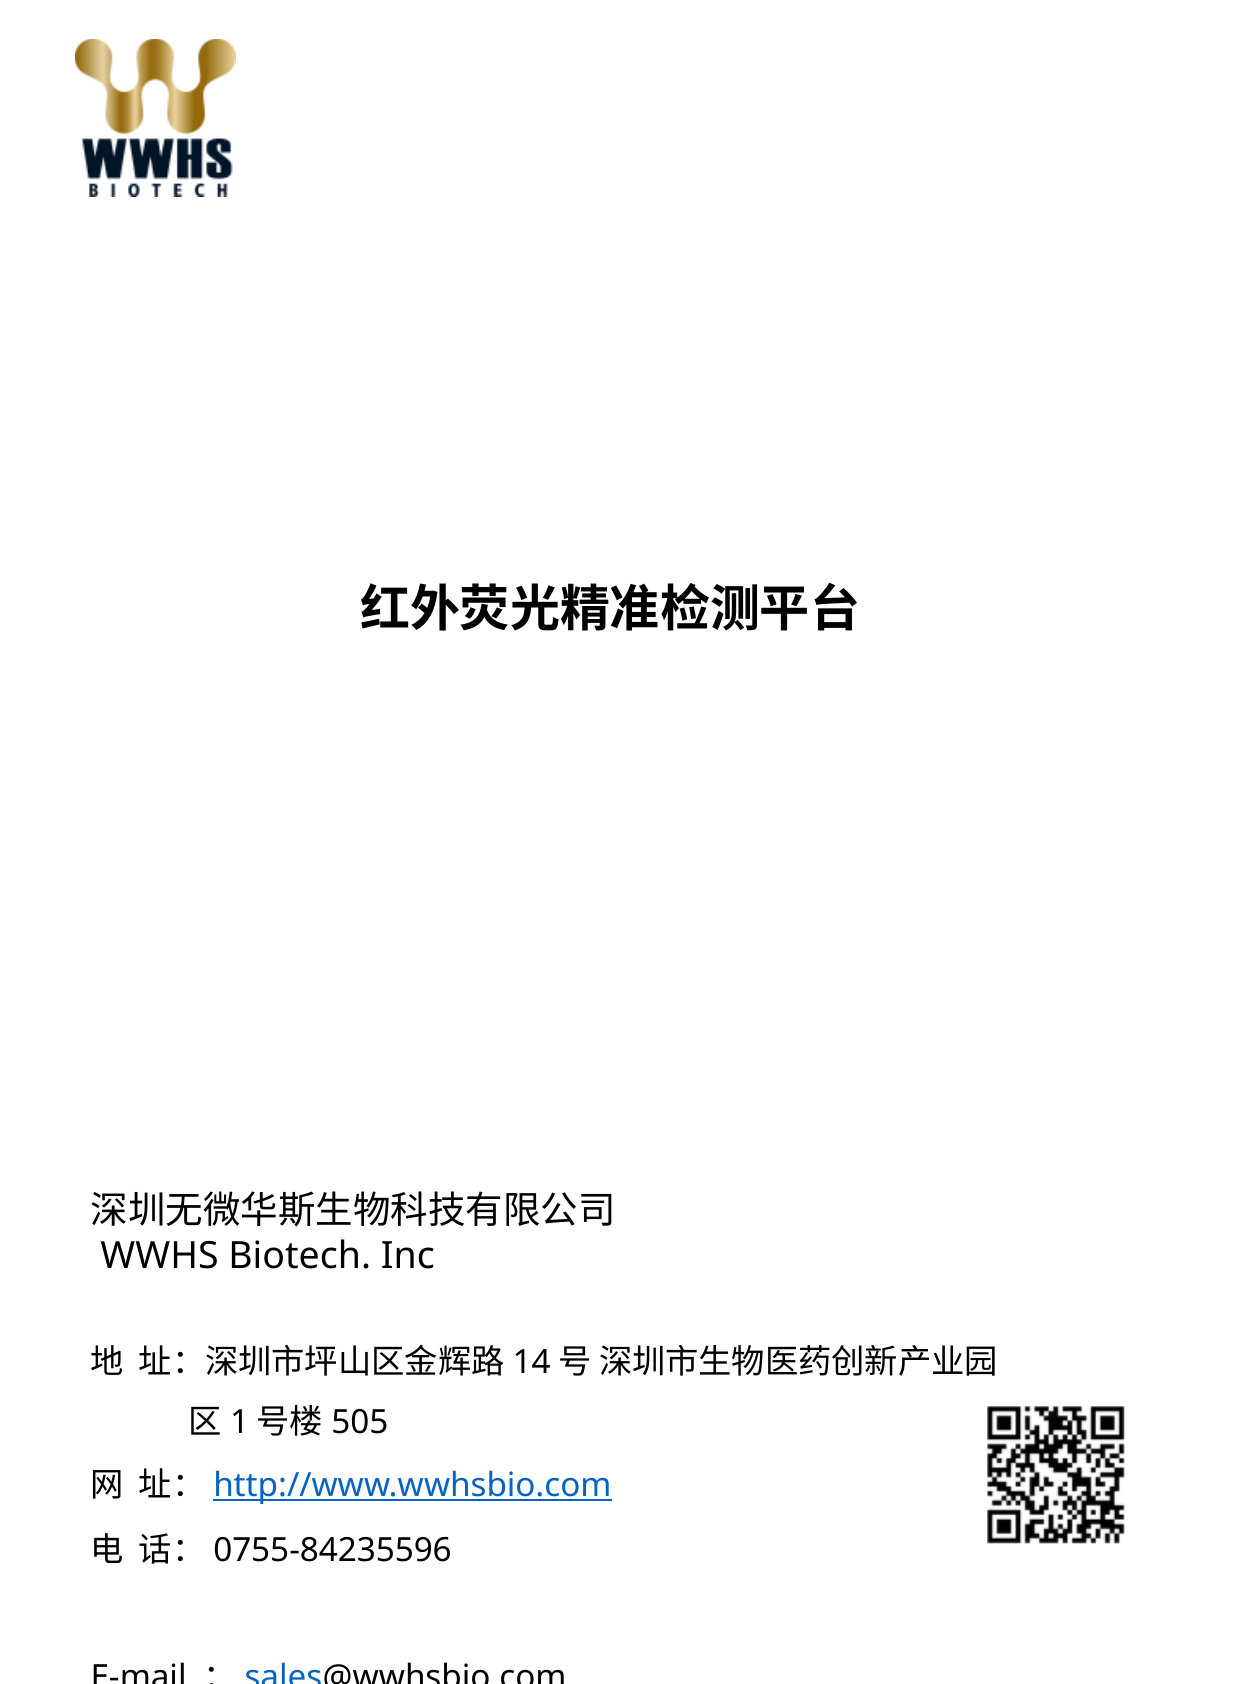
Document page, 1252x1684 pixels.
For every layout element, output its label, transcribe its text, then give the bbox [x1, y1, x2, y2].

text_box 深圳无微华斯生物科技有限公司 WWHS Biotech. Inc 地 址：深圳市坪山区金辉路14号 深圳市生物医药创新产业园 区1号楼505 网 址：http://www.wwhsbio.com 电 话：0755-84235596 E-mail ：sales@wwhsbio.com [75, 1178, 1176, 1684]
picture [986, 1405, 1126, 1545]
picture [75, 39, 237, 197]
text_box 红外荧光精准检测平台 [163, 568, 1057, 644]
